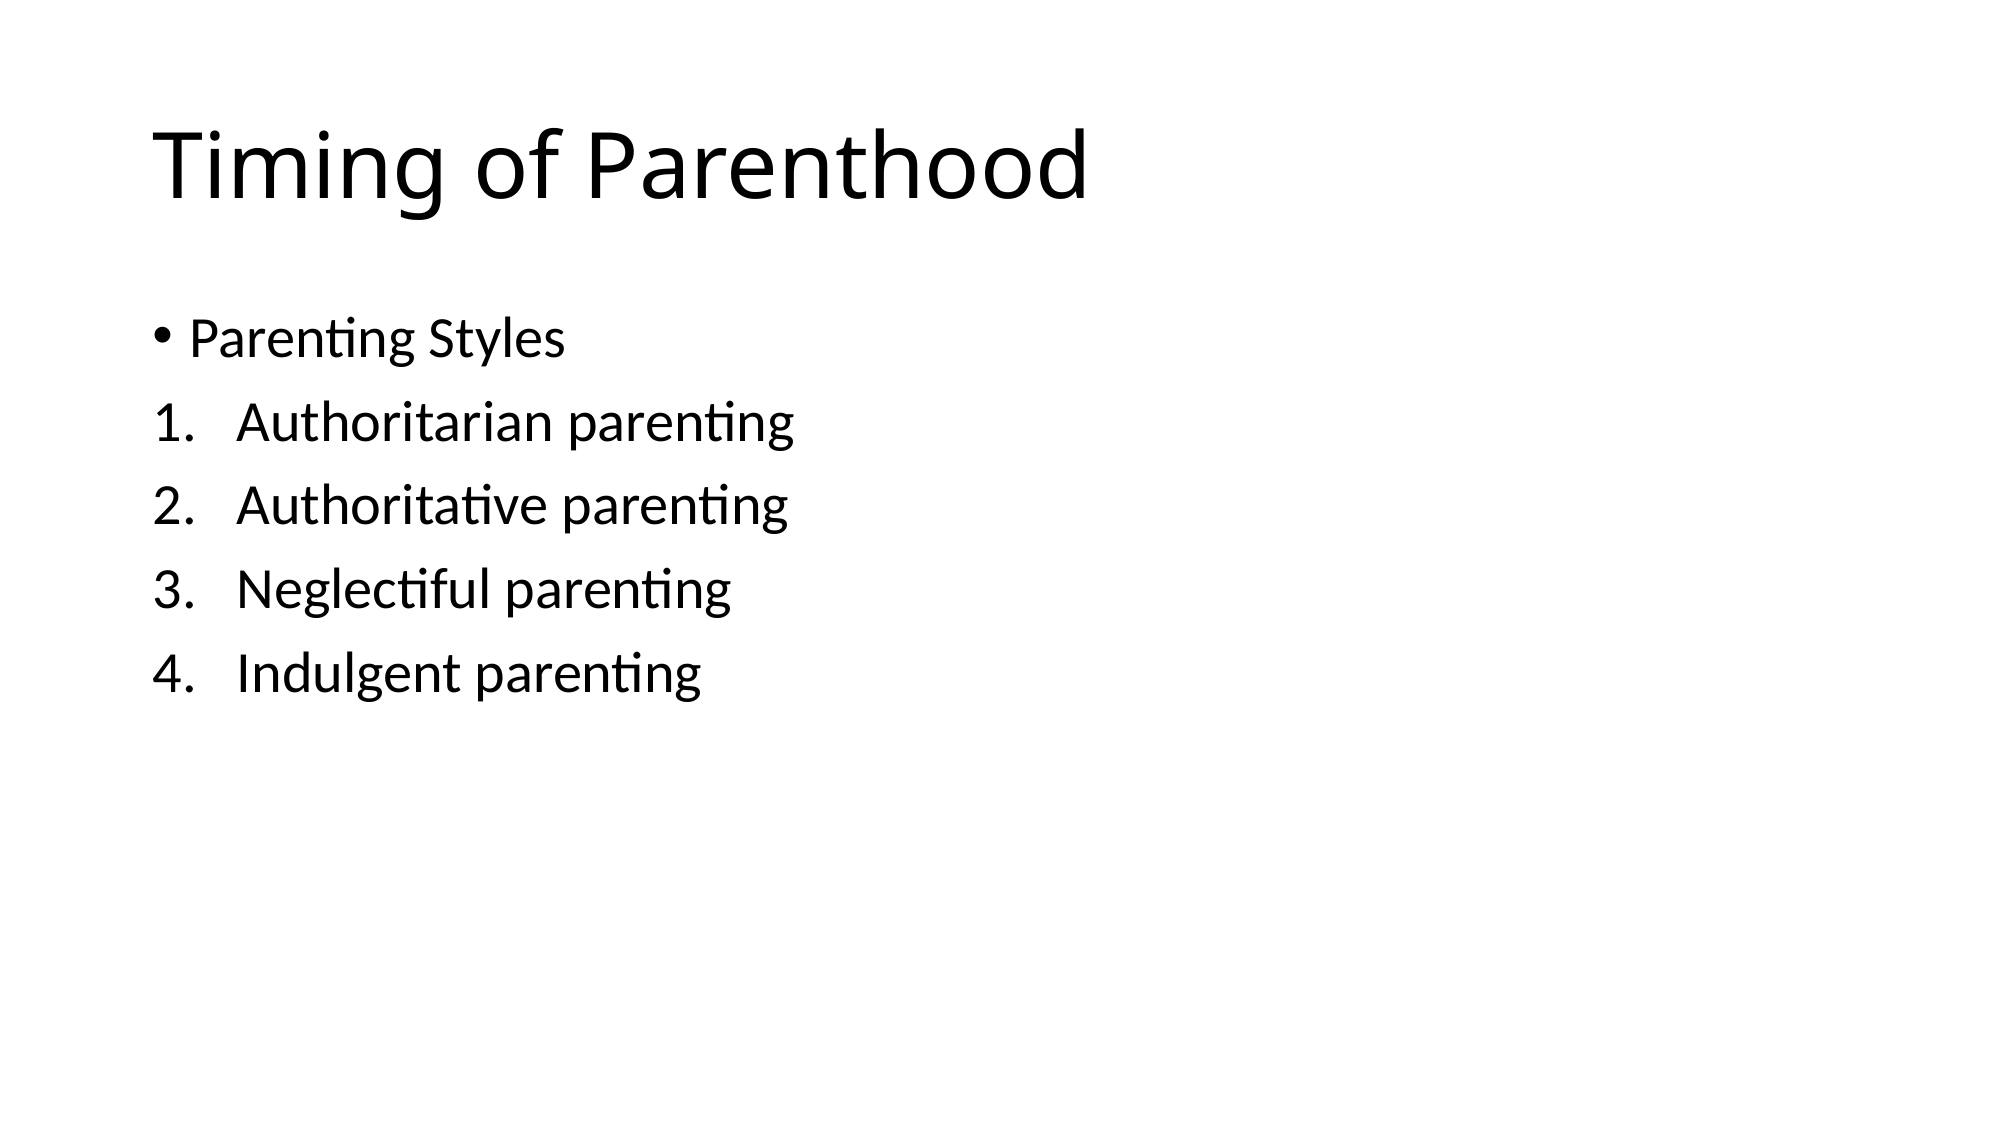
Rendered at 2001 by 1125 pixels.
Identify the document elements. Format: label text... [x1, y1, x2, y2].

title Timing of Parenthood [137, 59, 1863, 278]
list Parenting Styles Authoritarian parenting Authoritative parenting Neglectiful parenting Indulgent parenting [137, 299, 1863, 1014]
